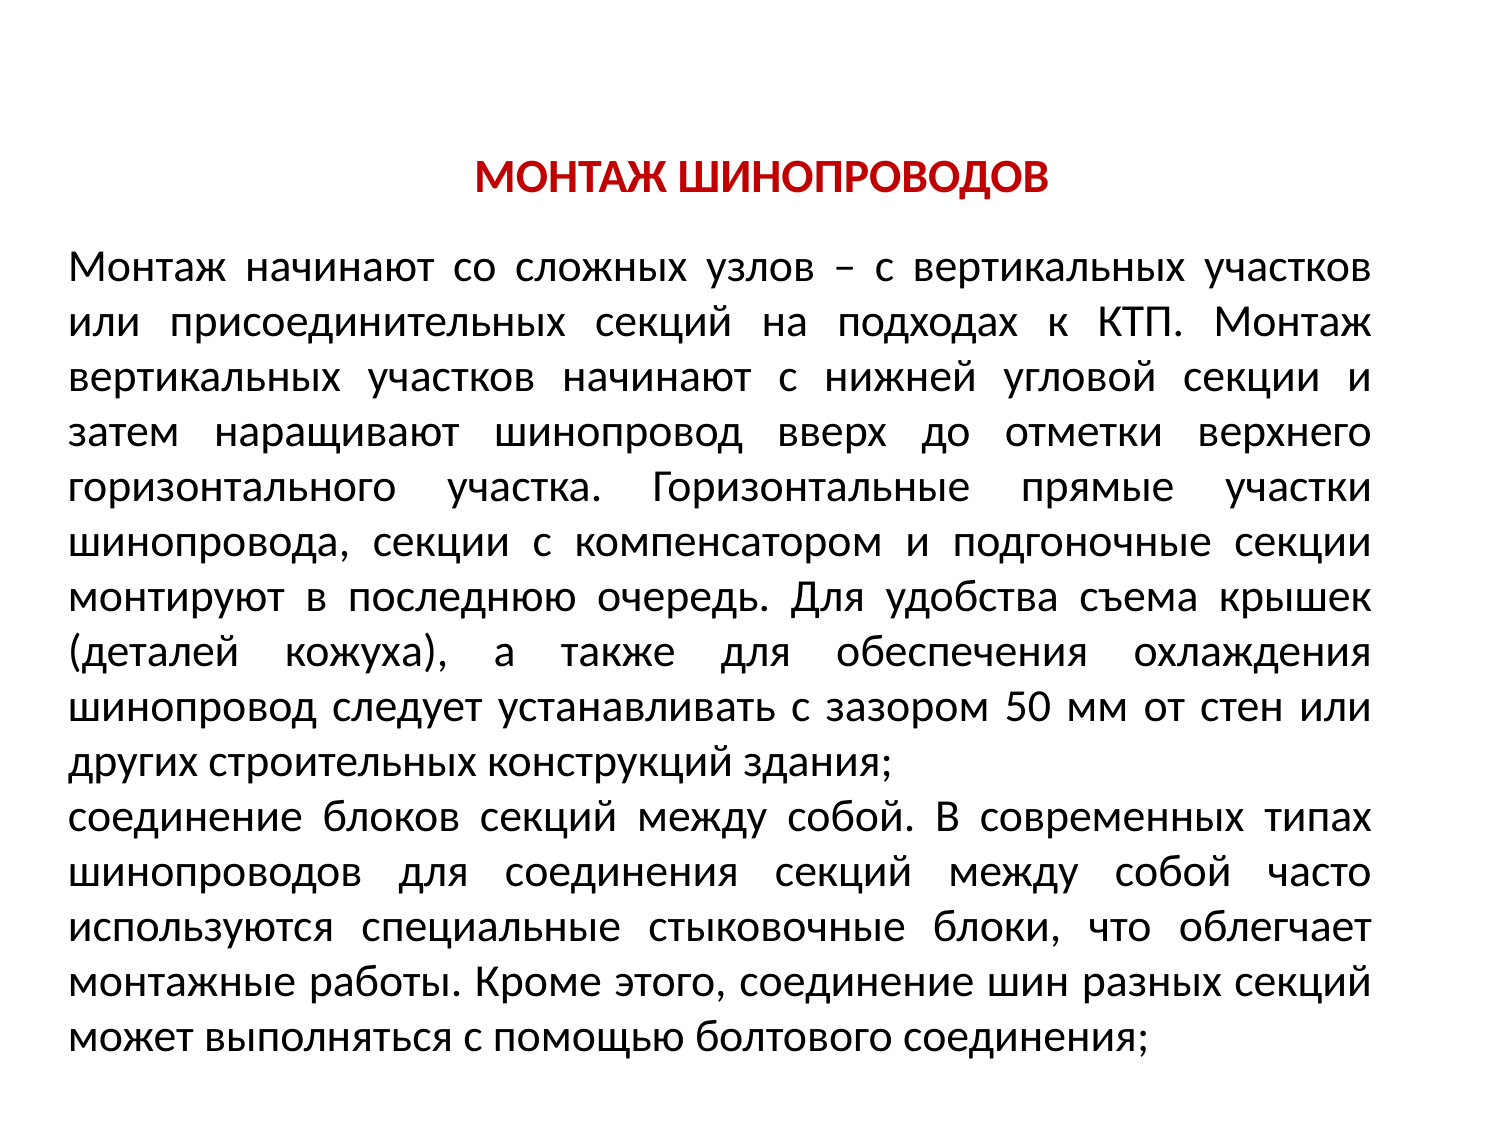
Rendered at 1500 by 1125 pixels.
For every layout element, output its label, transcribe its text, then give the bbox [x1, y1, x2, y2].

text_box Монтаж начинают со сложных узлов – с вертикальных участков или присоединительных секций на подходах к КТП. Монтаж вертикальных участков начинают с нижней угловой секции и затем наращивают шинопровод вверх до отметки верхнего горизонтального участка. Горизонтальные прямые участки шинопровода, секции с компенсатором и подгоночные секции монтируют в последнюю очередь. Для удобства съема крышек (деталей кожуха), а также для обеспечения охлаждения шинопровод следует устанавливать с зазором 50 мм от стен или других строительных конструкций здания; соединение блоков секций между собой. В современных типах шинопроводов для соединения секций между собой часто используются специальные стыковочные блоки, что облегчает монтажные работы. Кроме этого, соединение шин разных секций может выполняться с помощью болтового соединения; [53, 228, 1388, 1068]
title МОНТАЖ ШИНОПРОВОДОВ [86, 137, 1437, 325]
